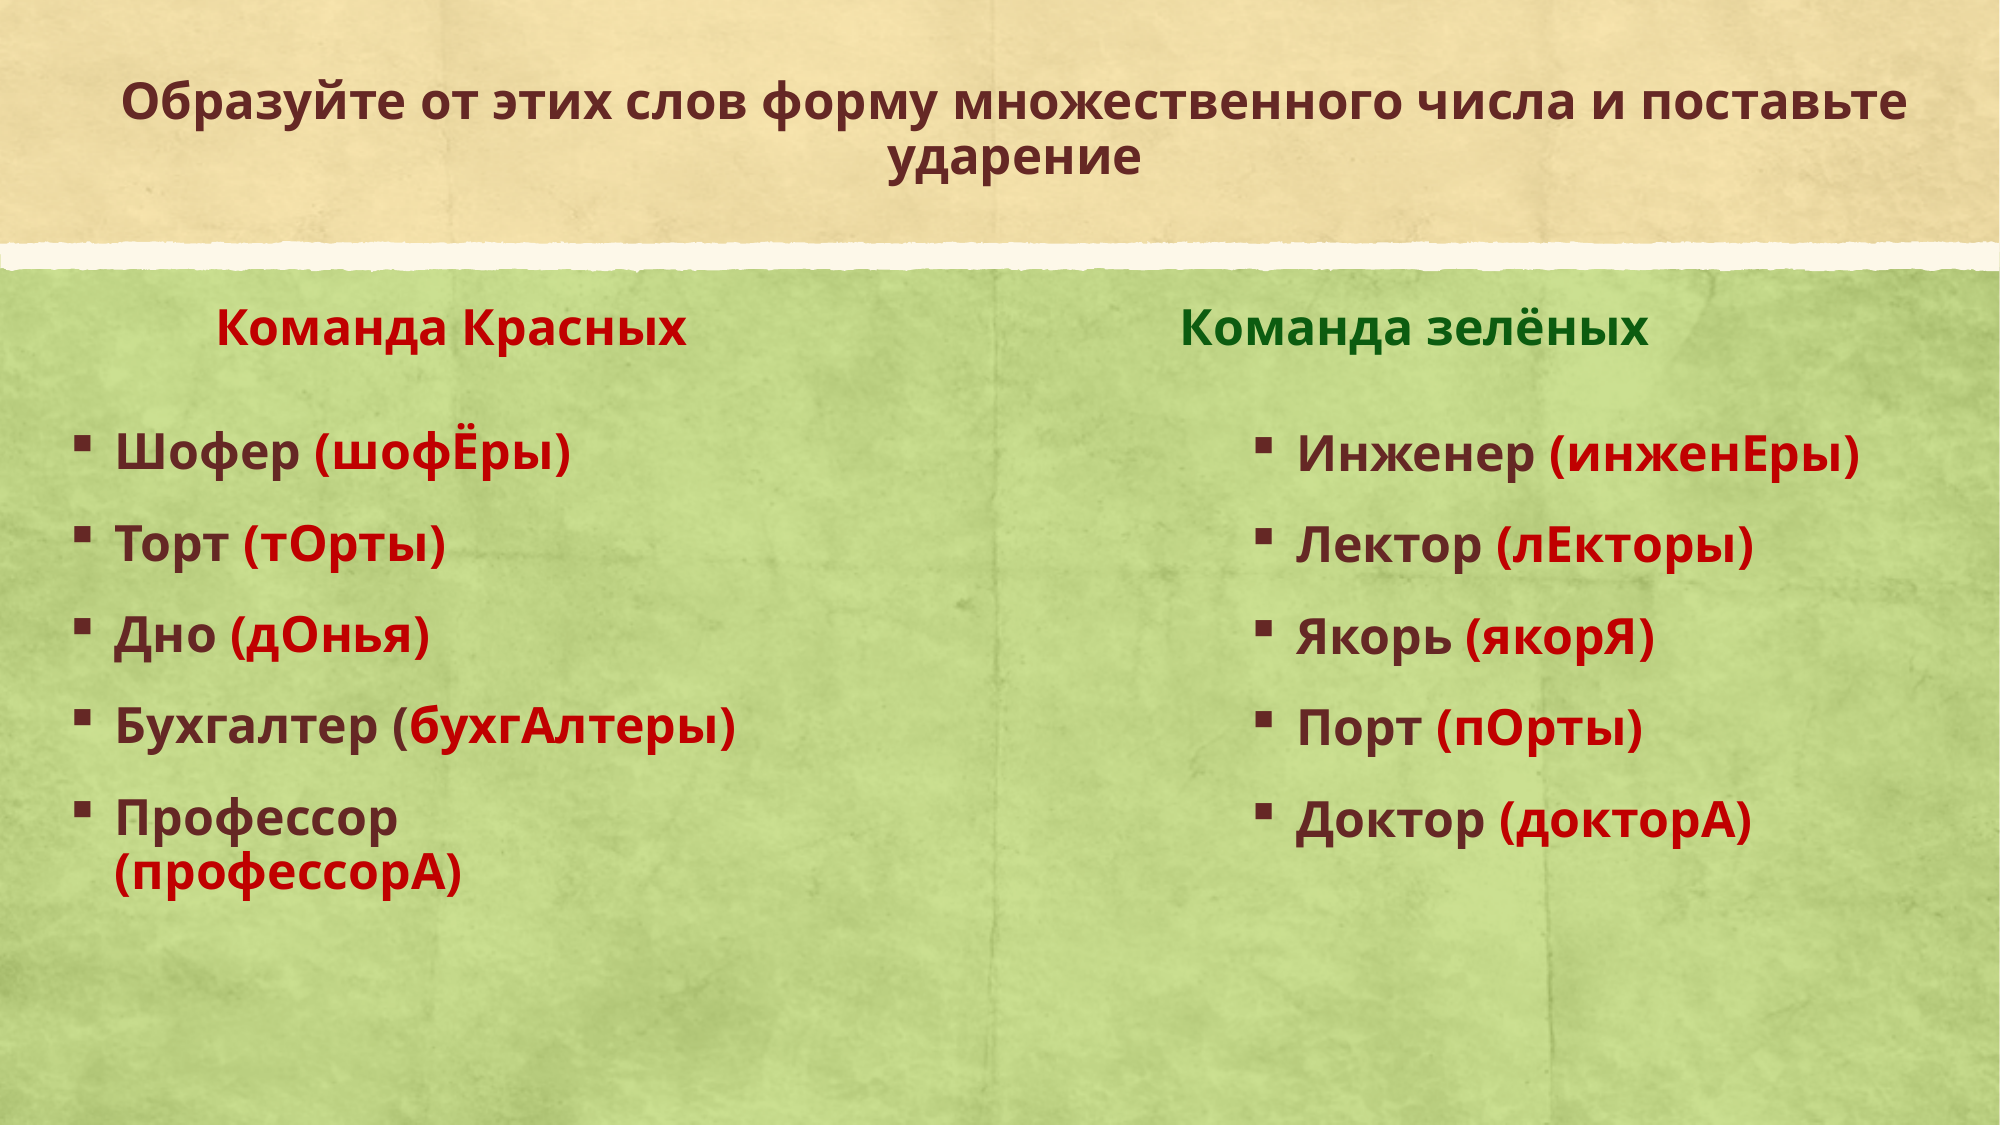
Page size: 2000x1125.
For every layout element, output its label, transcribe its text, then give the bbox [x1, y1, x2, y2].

list Инженер (инженЕры) Лектор (лЕкторы) Якорь (якорЯ) Порт (пОрты) Доктор (докторА) [1235, 420, 1922, 984]
list Шофер (шофЁры) Торт (тОрты) Дно (дОнья) Бухгалтер (бухгАлтеры) Профессор (профессорА) [54, 418, 752, 982]
list Команда Красных [200, 312, 925, 438]
title Образуйте от этих слов форму множественного числа и поставьте ударение [31, 66, 2000, 255]
list Команда зелёных [1165, 312, 1890, 438]
